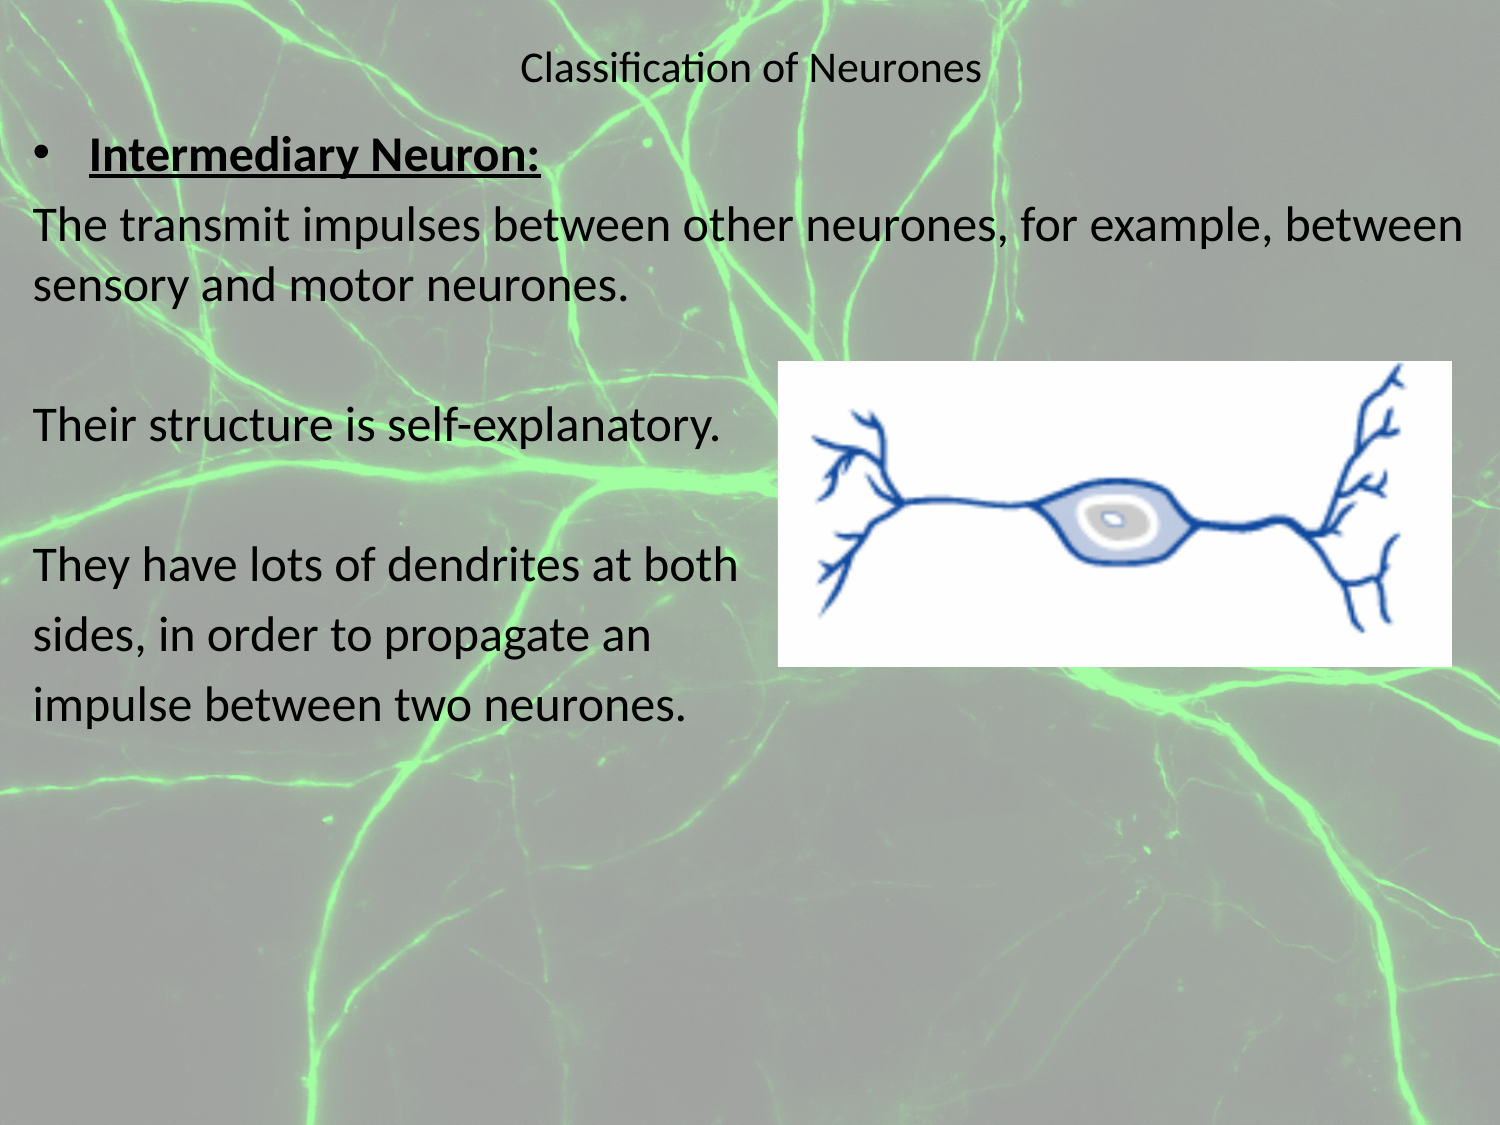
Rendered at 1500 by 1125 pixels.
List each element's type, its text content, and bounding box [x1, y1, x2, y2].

list Intermediary Neuron: The transmit impulses between other neurones, for example, between sensory and motor neurones. Their structure is self-explanatory. They have lots of dendrites at both sides, in order to propagate an impulse between two neurones. [17, 113, 1483, 1106]
title Classification of Neurones [76, 30, 1427, 99]
picture [777, 176, 1452, 852]
